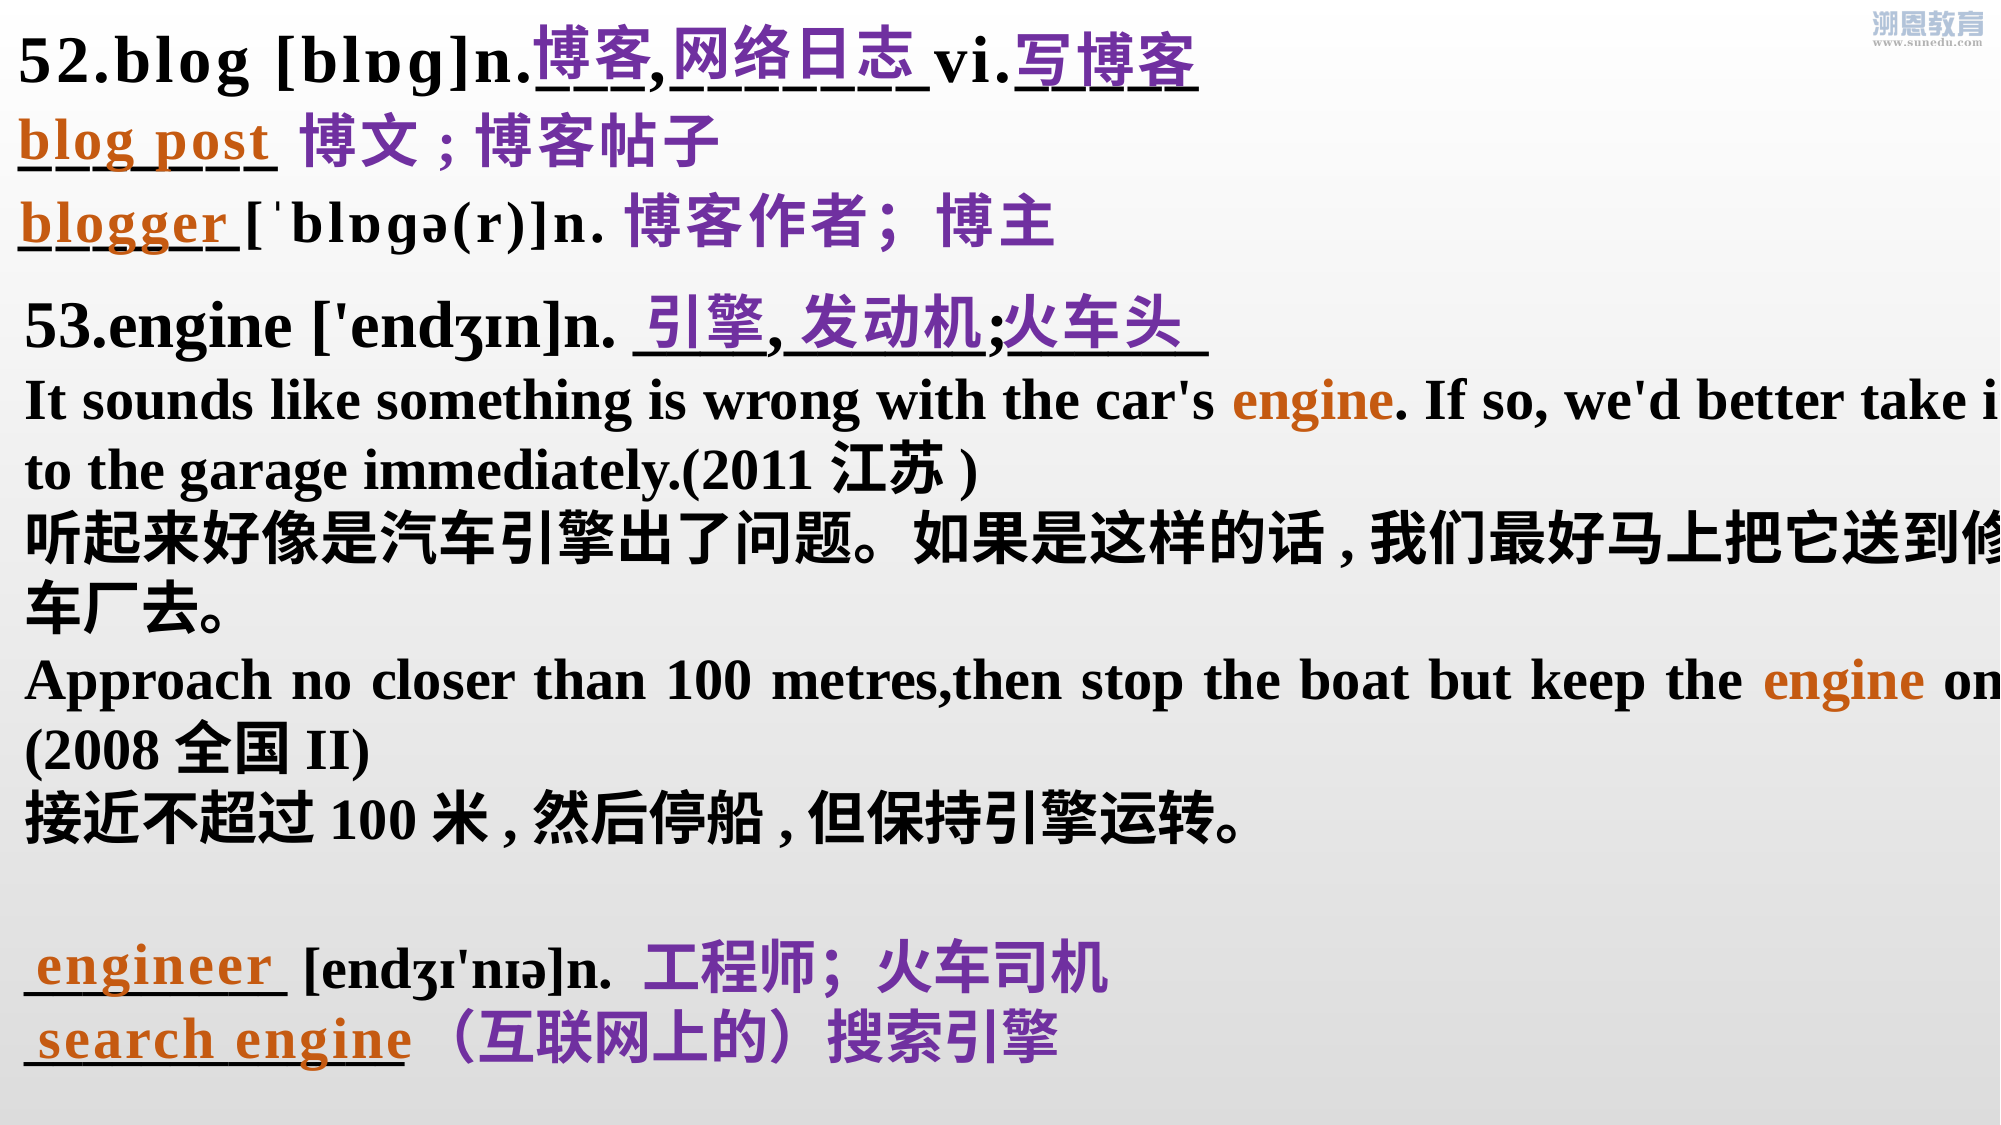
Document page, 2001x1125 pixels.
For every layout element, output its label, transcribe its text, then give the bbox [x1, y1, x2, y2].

text_box 52.blog [blɒɡ]n.___,_______vi._____ _______博文;博客帖子 ______[ˈblɒɡə(r)]n.博客作者；博主 [1, 9, 1926, 103]
text_box blogger [5, 176, 293, 262]
text_box 引擎 发动机 火车头 [630, 277, 1218, 363]
text_box 53.engine ['endʒɪn]n. ____,______;______ It sounds like something is wrong with the car's engine. If so, we'd better take it to the garage immediately.(2011江苏) 听起来好像是汽车引擎出了问题。如果是这样的话,我们最好马上把它送到修车厂去。 Approach no closer than 100 metres,then stop the boat but keep the engine on.(2008全国II) 接近不超过100米,然后停船,但保持引擎运转。 _________ [endʒɪ'nɪə]n. 工程师；火车司机 _____________（互联网上的）搜索引擎 [7, 274, 2000, 1110]
text_box 博客 网络日志 [518, 8, 1015, 94]
text_box blog post [4, 93, 386, 179]
text_box engineer [22, 918, 309, 1004]
picture [1926, 10, 1983, 46]
text_box 写博客 [1000, 15, 1331, 100]
text_box search engine [23, 993, 518, 1078]
